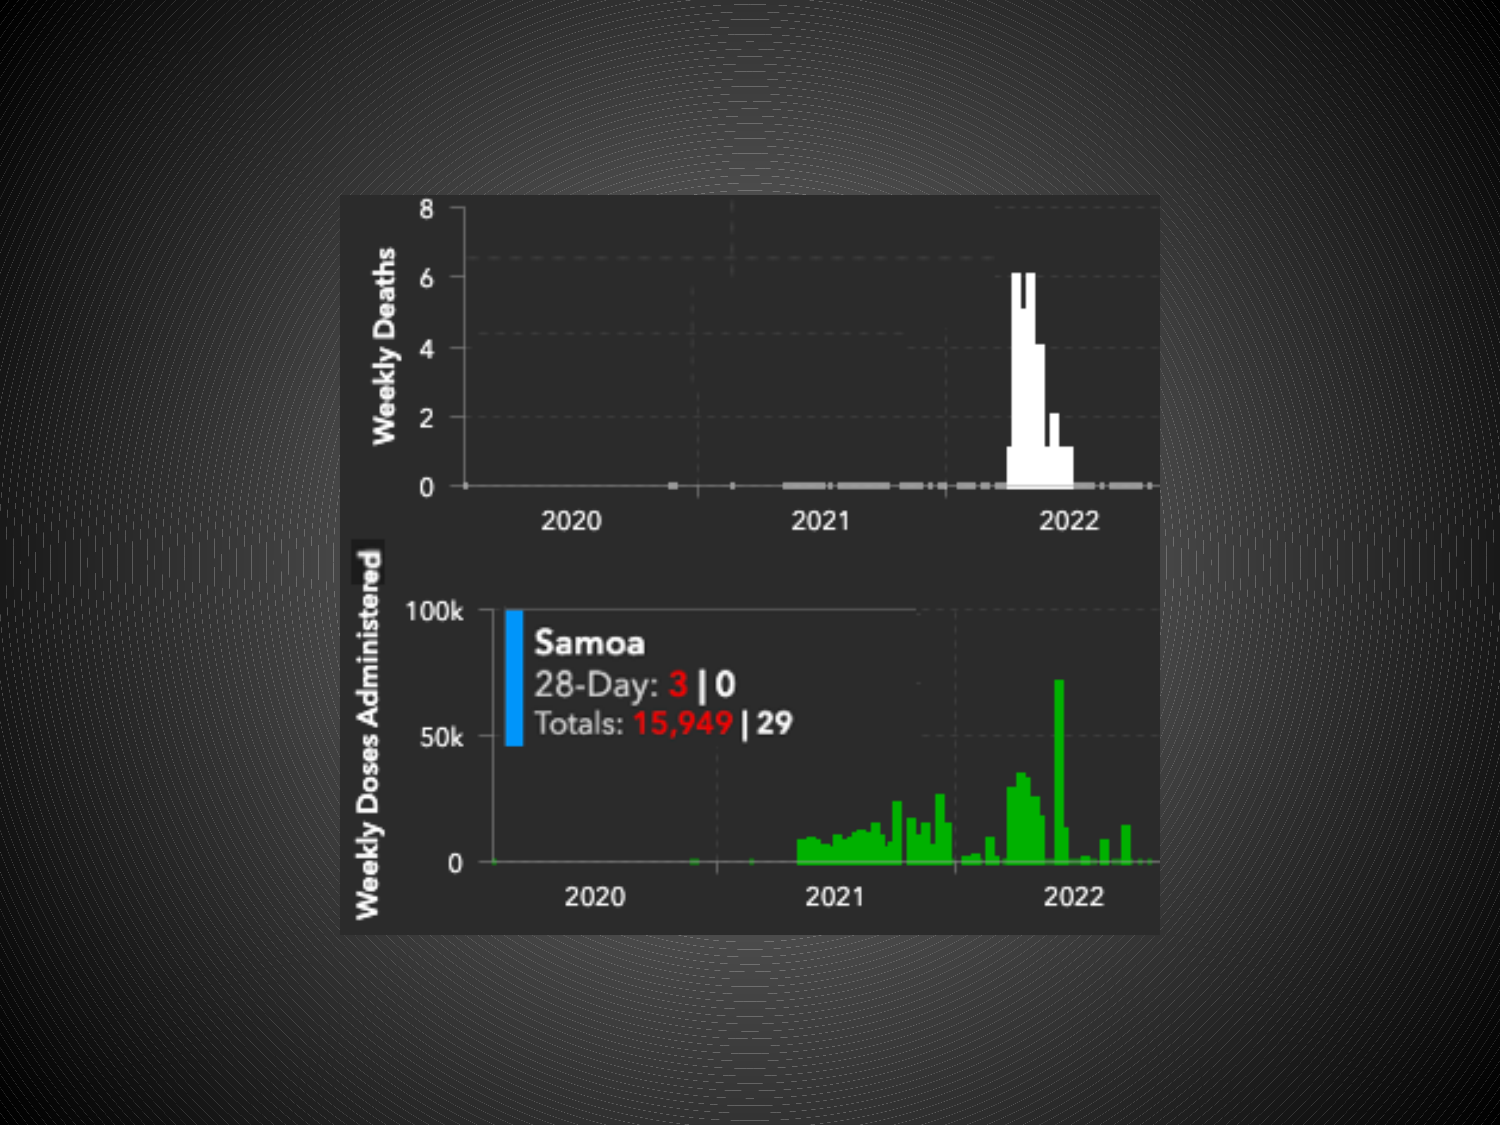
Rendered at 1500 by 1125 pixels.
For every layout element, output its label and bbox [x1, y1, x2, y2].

picture [340, 194, 1160, 936]
